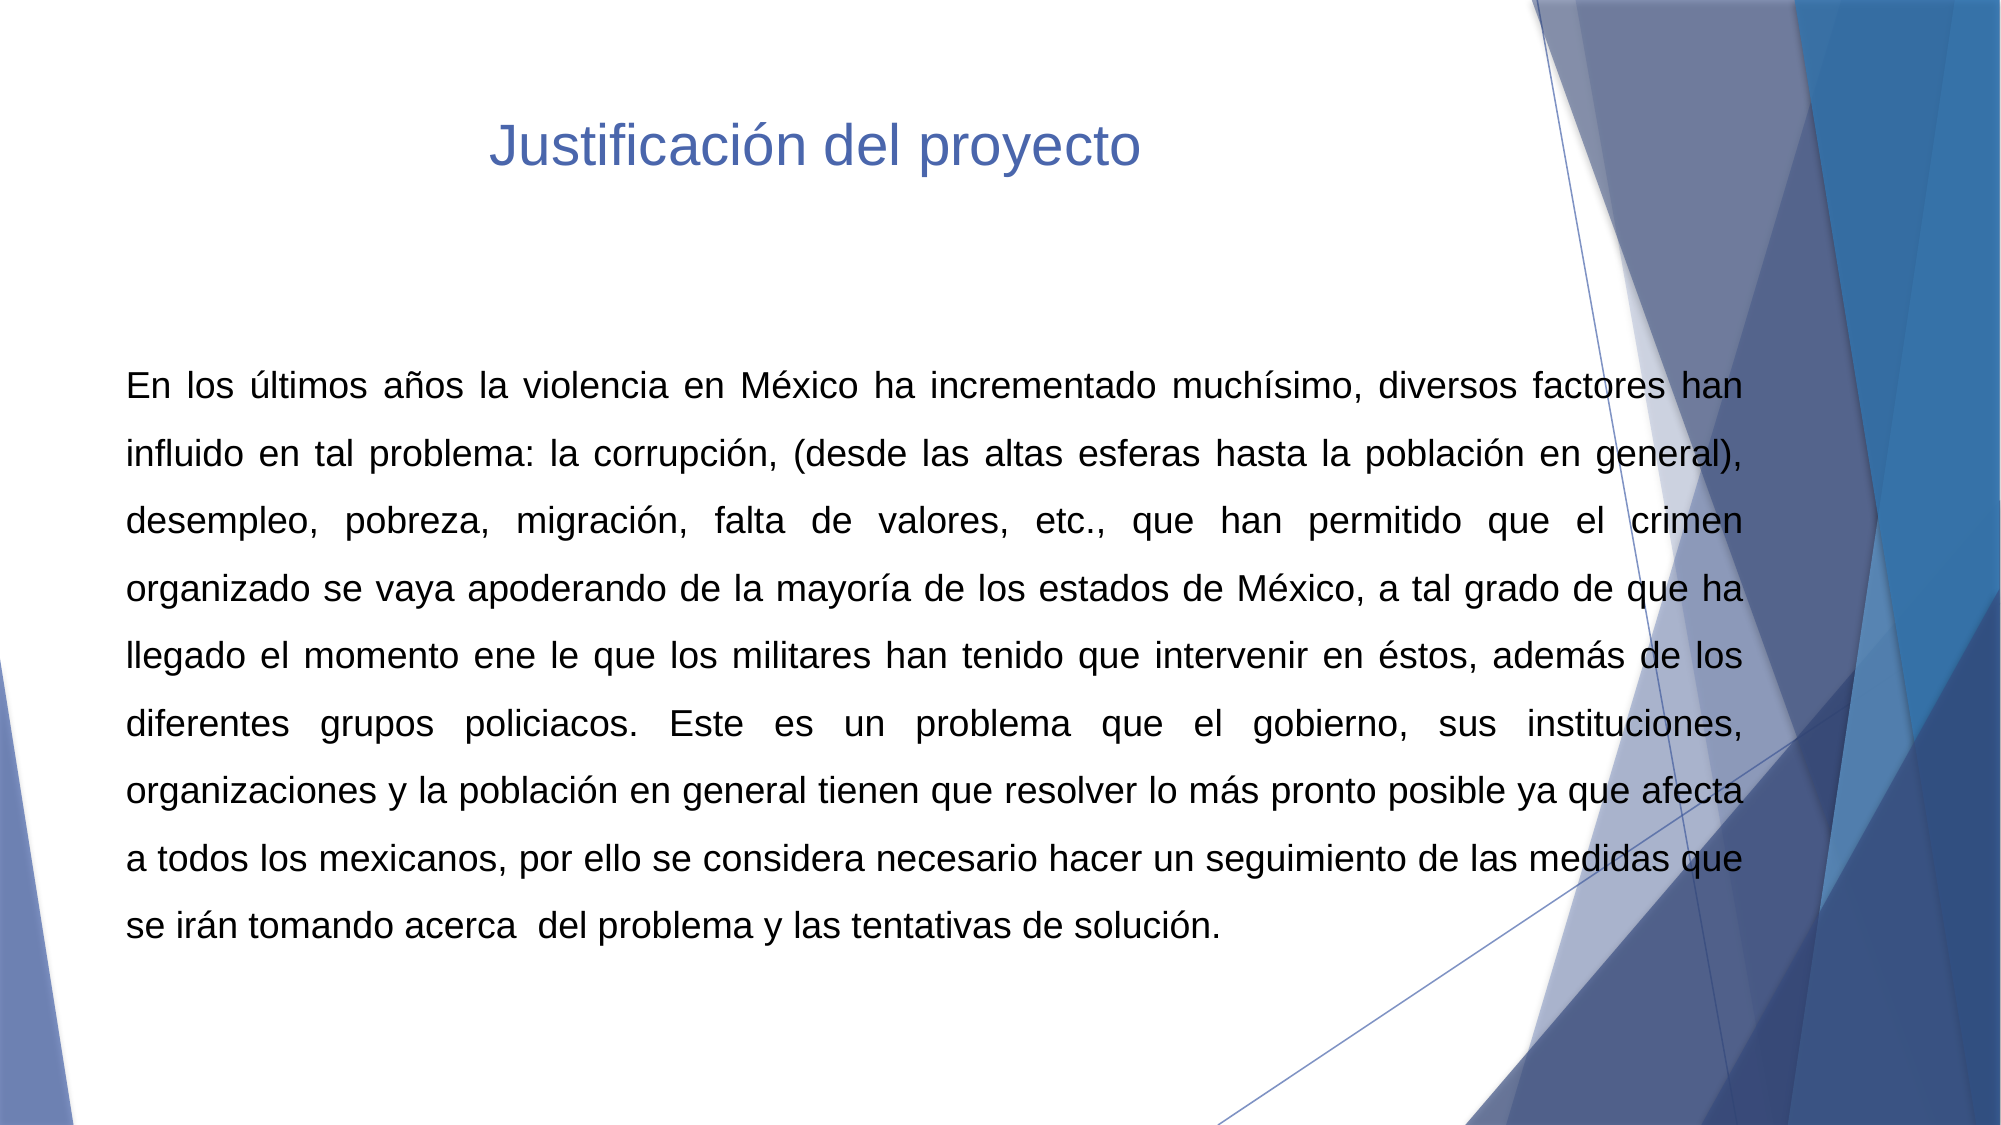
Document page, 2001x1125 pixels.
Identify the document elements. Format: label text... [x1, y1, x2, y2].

text_box En los últimos años la violencia en México ha incrementado muchísimo, diversos factores han influido en tal problema: la corrupción, (desde las altas esferas hasta la población en general), desempleo, pobreza, migración, falta de valores, etc., que han permitido que el crimen organizado se vaya apoderando de la mayoría de los estados de México, a tal grado de que ha llegado el momento ene le que los militares han tenido que intervenir en éstos, además de los diferentes grupos policiacos. Este es un problema que el gobierno, sus instituciones, organizaciones y la población en general tienen que resolver lo más pronto posible ya que afecta a todos los mexicanos, por ello se considera necesario hacer un seguimiento de las medidas que se irán tomando acerca del problema y las tentativas de solución. [111, 331, 1759, 954]
title Justificación del proyecto [111, 99, 1522, 231]
